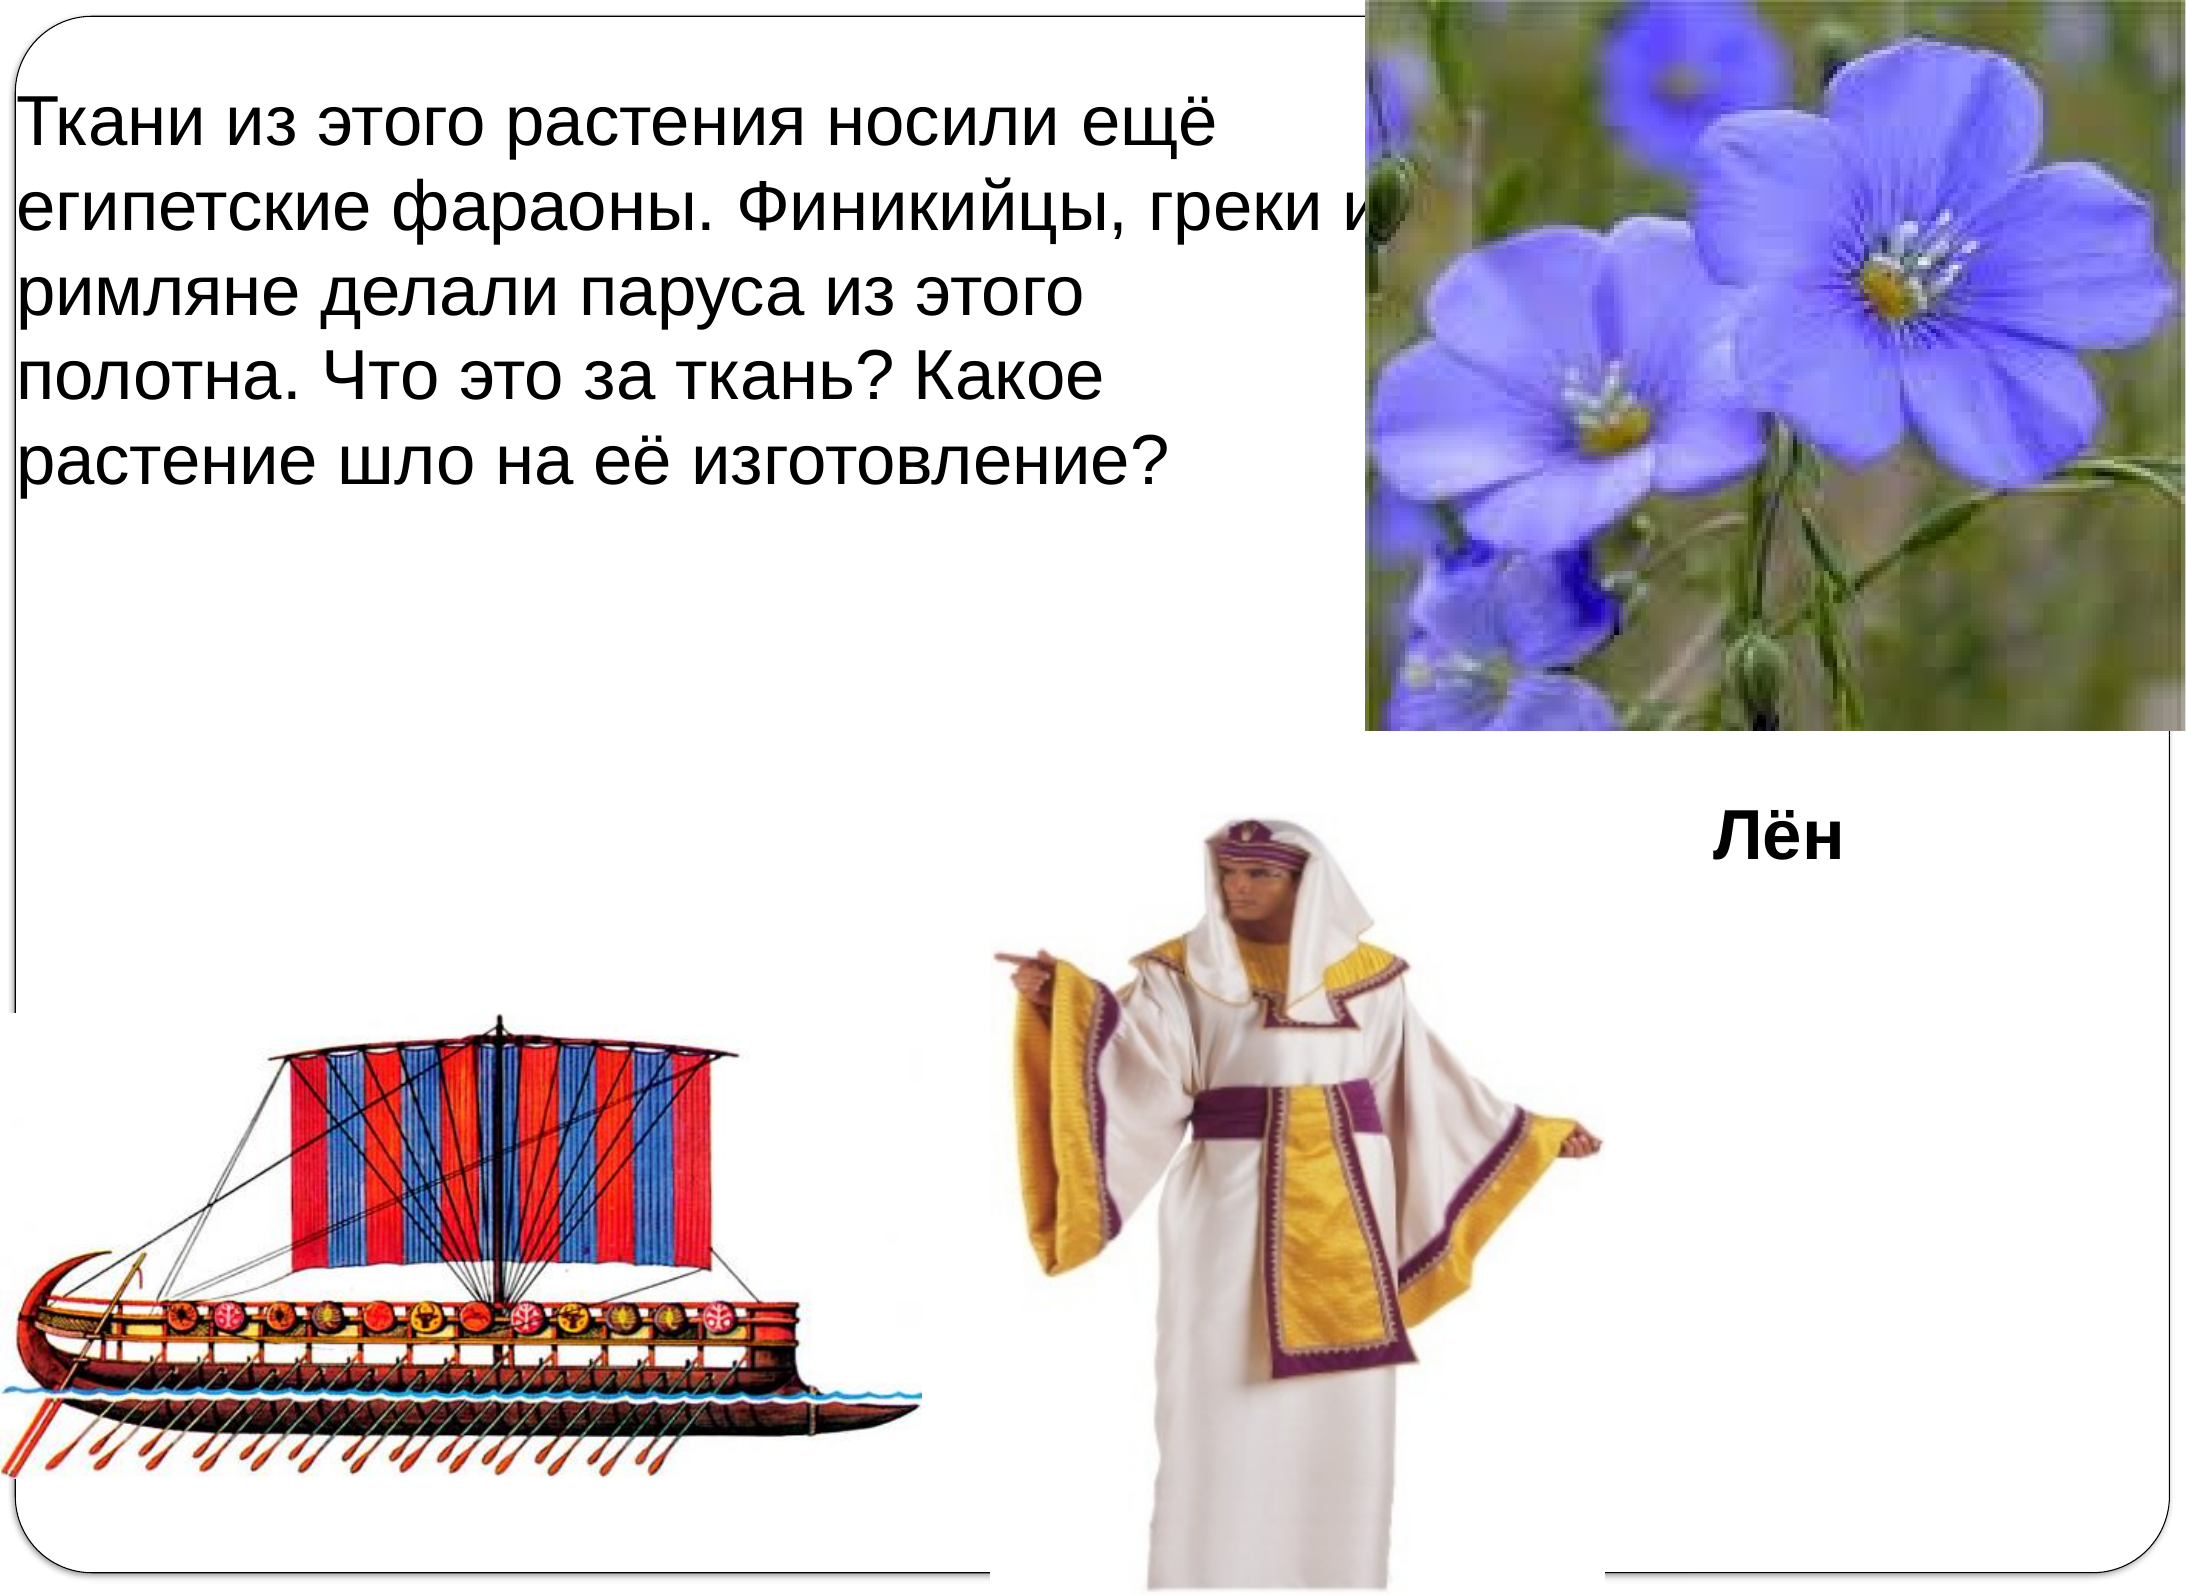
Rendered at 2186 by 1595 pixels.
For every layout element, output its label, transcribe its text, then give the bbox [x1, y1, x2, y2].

picture [989, 813, 1606, 1595]
text_box Ткани из этого растения носили ещё египетские фараоны. Финикийцы, греки и римляне делали паруса из этого полотна. Что это за ткань? Какое растение шло на её изготовление? [0, 66, 1359, 507]
picture [0, 1013, 923, 1479]
picture [1365, 0, 2186, 732]
text_box Лён [1519, 780, 2135, 882]
